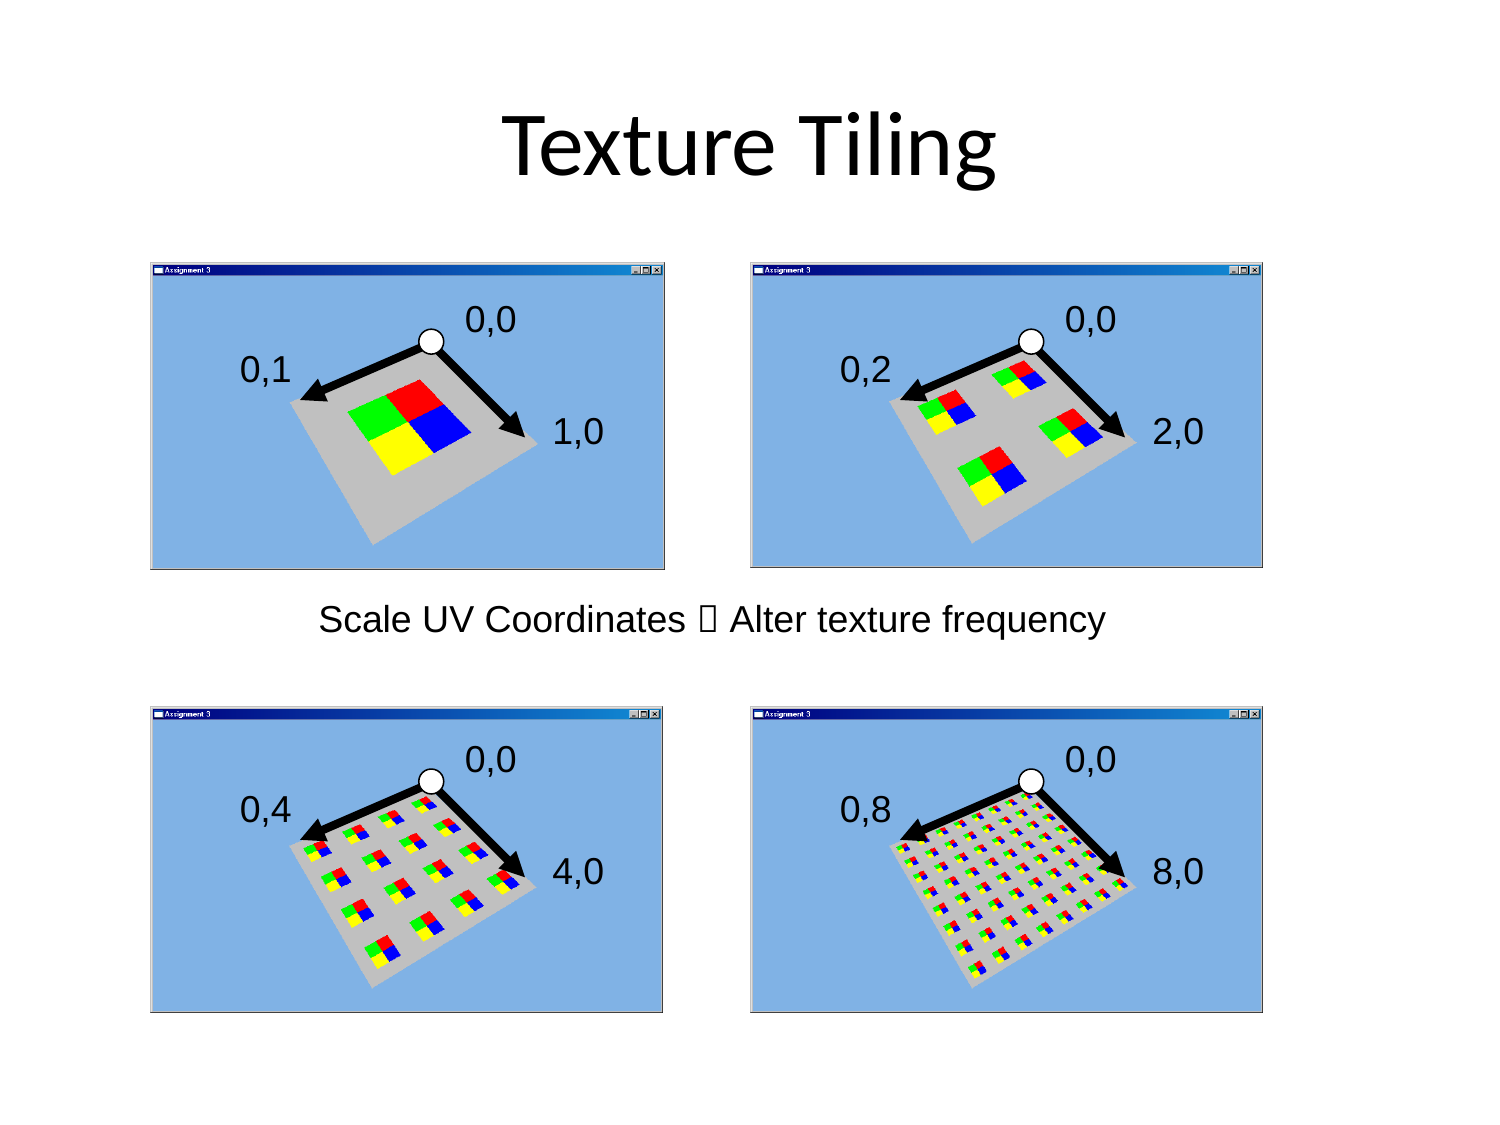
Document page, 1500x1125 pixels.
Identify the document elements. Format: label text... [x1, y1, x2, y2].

picture [749, 706, 1263, 1013]
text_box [224, 287, 638, 461]
text_box Scale UV Coordinates  Alter texture frequency [187, 587, 1238, 648]
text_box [824, 287, 1238, 461]
picture [149, 262, 665, 570]
title Texture Tiling [75, 45, 1425, 233]
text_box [224, 726, 638, 901]
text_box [824, 726, 1238, 901]
picture [749, 262, 1263, 568]
picture [149, 706, 663, 1013]
